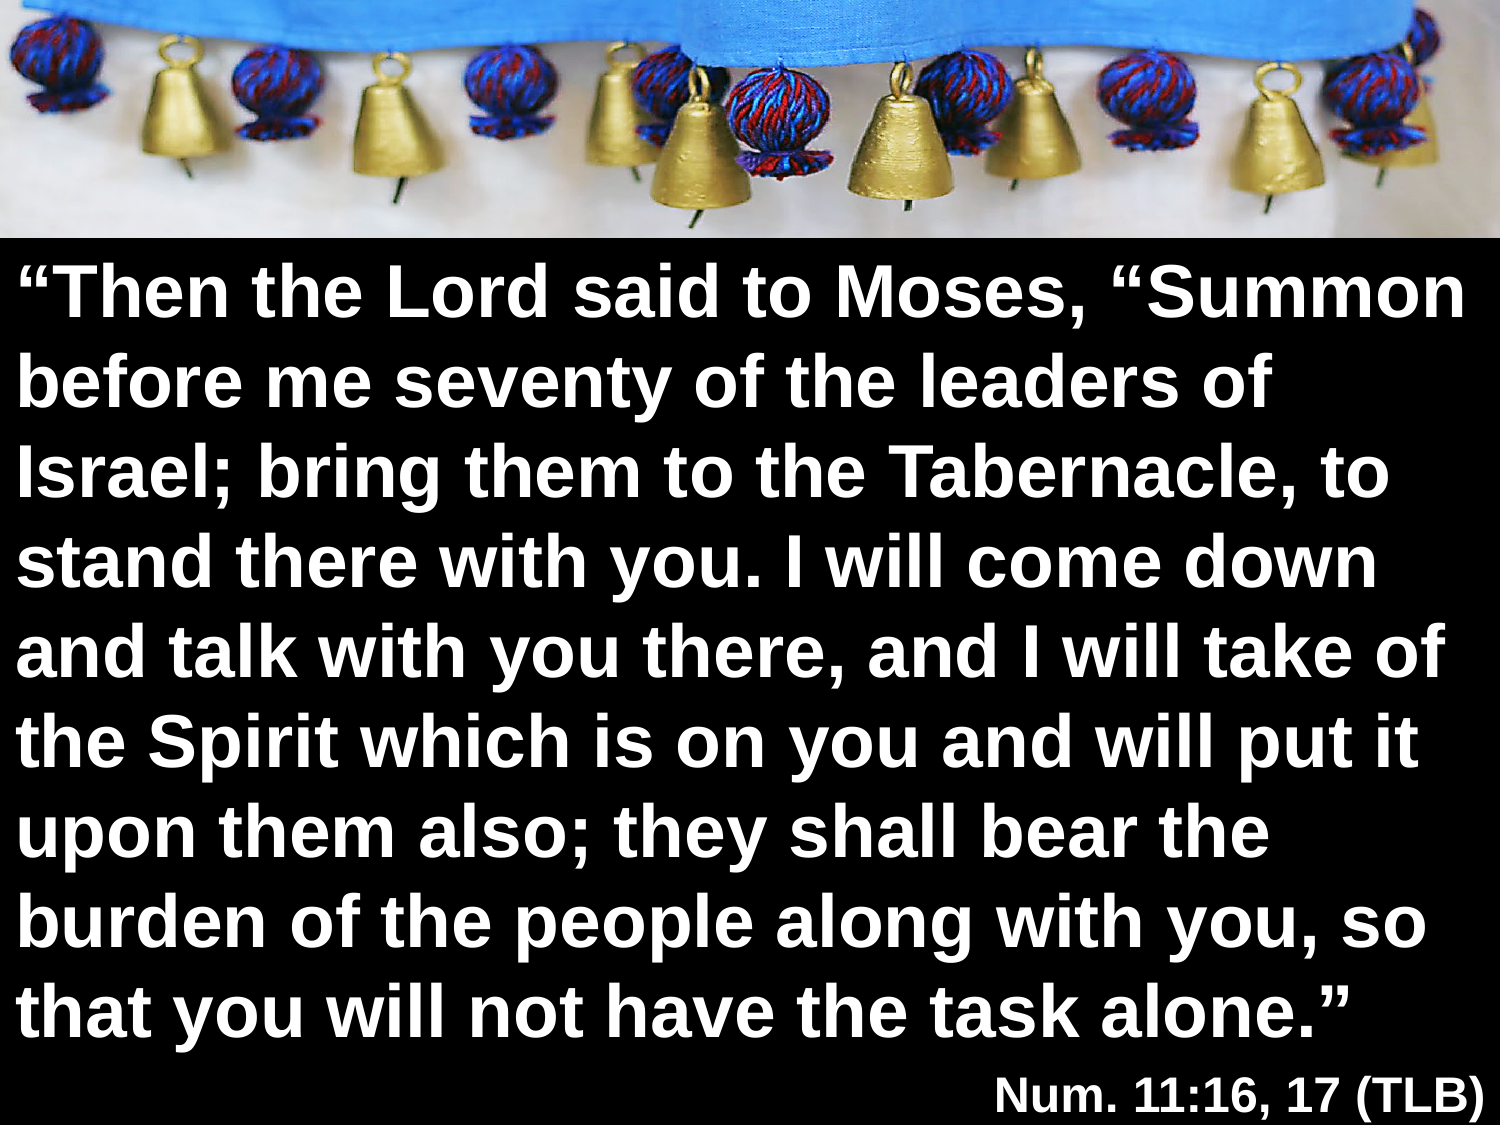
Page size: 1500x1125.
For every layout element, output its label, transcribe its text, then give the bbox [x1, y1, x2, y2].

list “Then the Lord said to Moses, “Summon before me seventy of the leaders of Israel; bring them to the Tabernacle, to stand there with you. I will come down and talk with you there, and I will take of the Spirit which is on you and will put it upon them also; they shall bear the burden of the people along with you, so that you will not have the task alone.” Num. 11:16, 17 (TLB) [0, 246, 1500, 1125]
picture [0, 0, 1500, 239]
